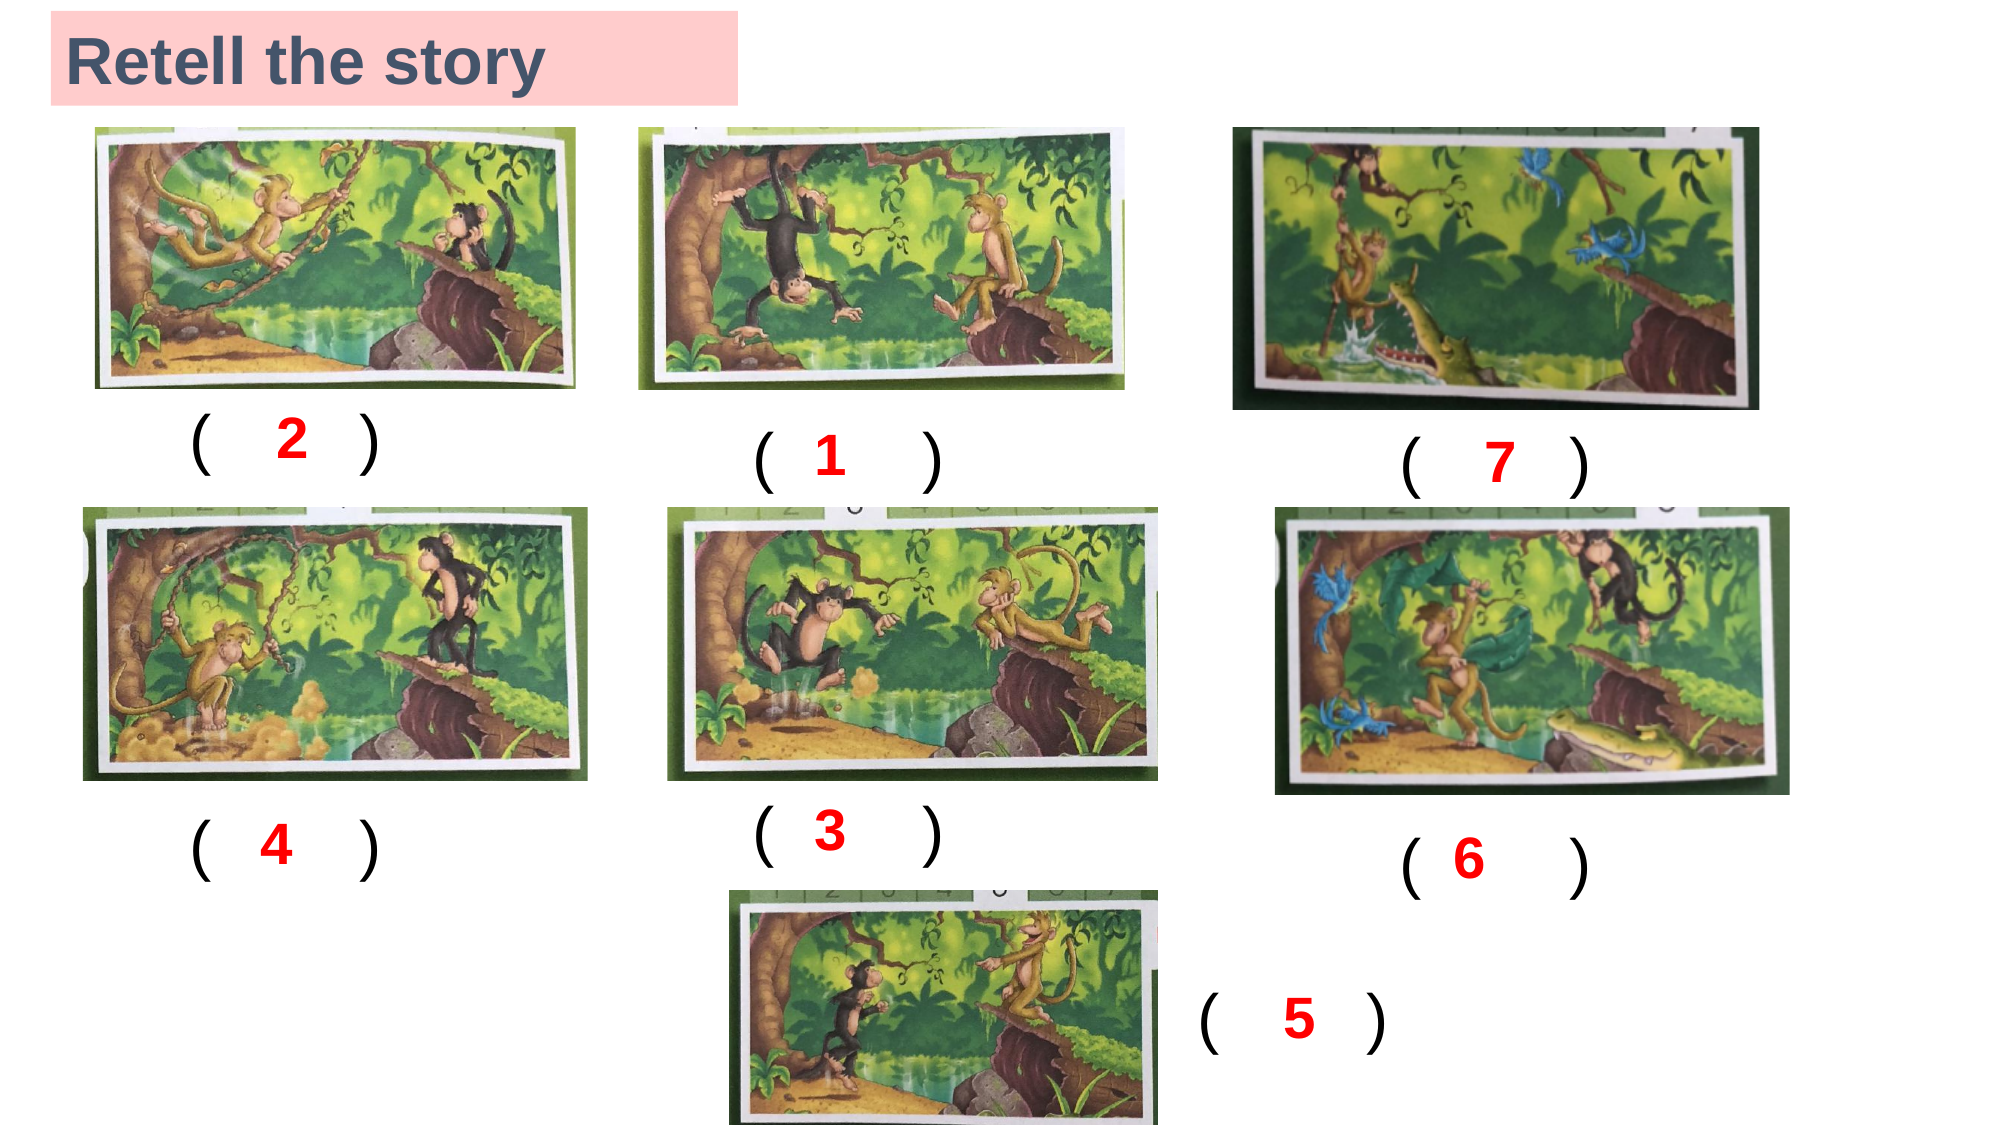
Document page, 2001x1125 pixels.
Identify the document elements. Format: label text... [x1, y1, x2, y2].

text_box ( ) [1384, 812, 1672, 908]
picture [1232, 127, 1760, 410]
text_box 6 [1438, 812, 1554, 898]
picture [667, 507, 1158, 781]
text_box ( ) [1384, 411, 1672, 506]
picture [94, 127, 576, 389]
picture [82, 507, 588, 781]
text_box 5 [1268, 972, 1383, 1058]
text_box ( ) [1182, 967, 1470, 1063]
picture [729, 890, 1158, 1125]
text_box 2 [261, 393, 376, 478]
text_box Retell the story [50, 10, 738, 106]
text_box ( ) [737, 406, 1025, 502]
picture [1274, 507, 1790, 795]
text_box 7 [1469, 416, 1584, 502]
text_box 1 [799, 409, 914, 495]
text_box 4 [245, 799, 361, 885]
text_box ( ) [175, 389, 463, 483]
text_box 3 [799, 785, 914, 870]
picture [638, 127, 1125, 390]
text_box ( ) [175, 794, 463, 889]
text_box ( ) [737, 781, 1025, 875]
